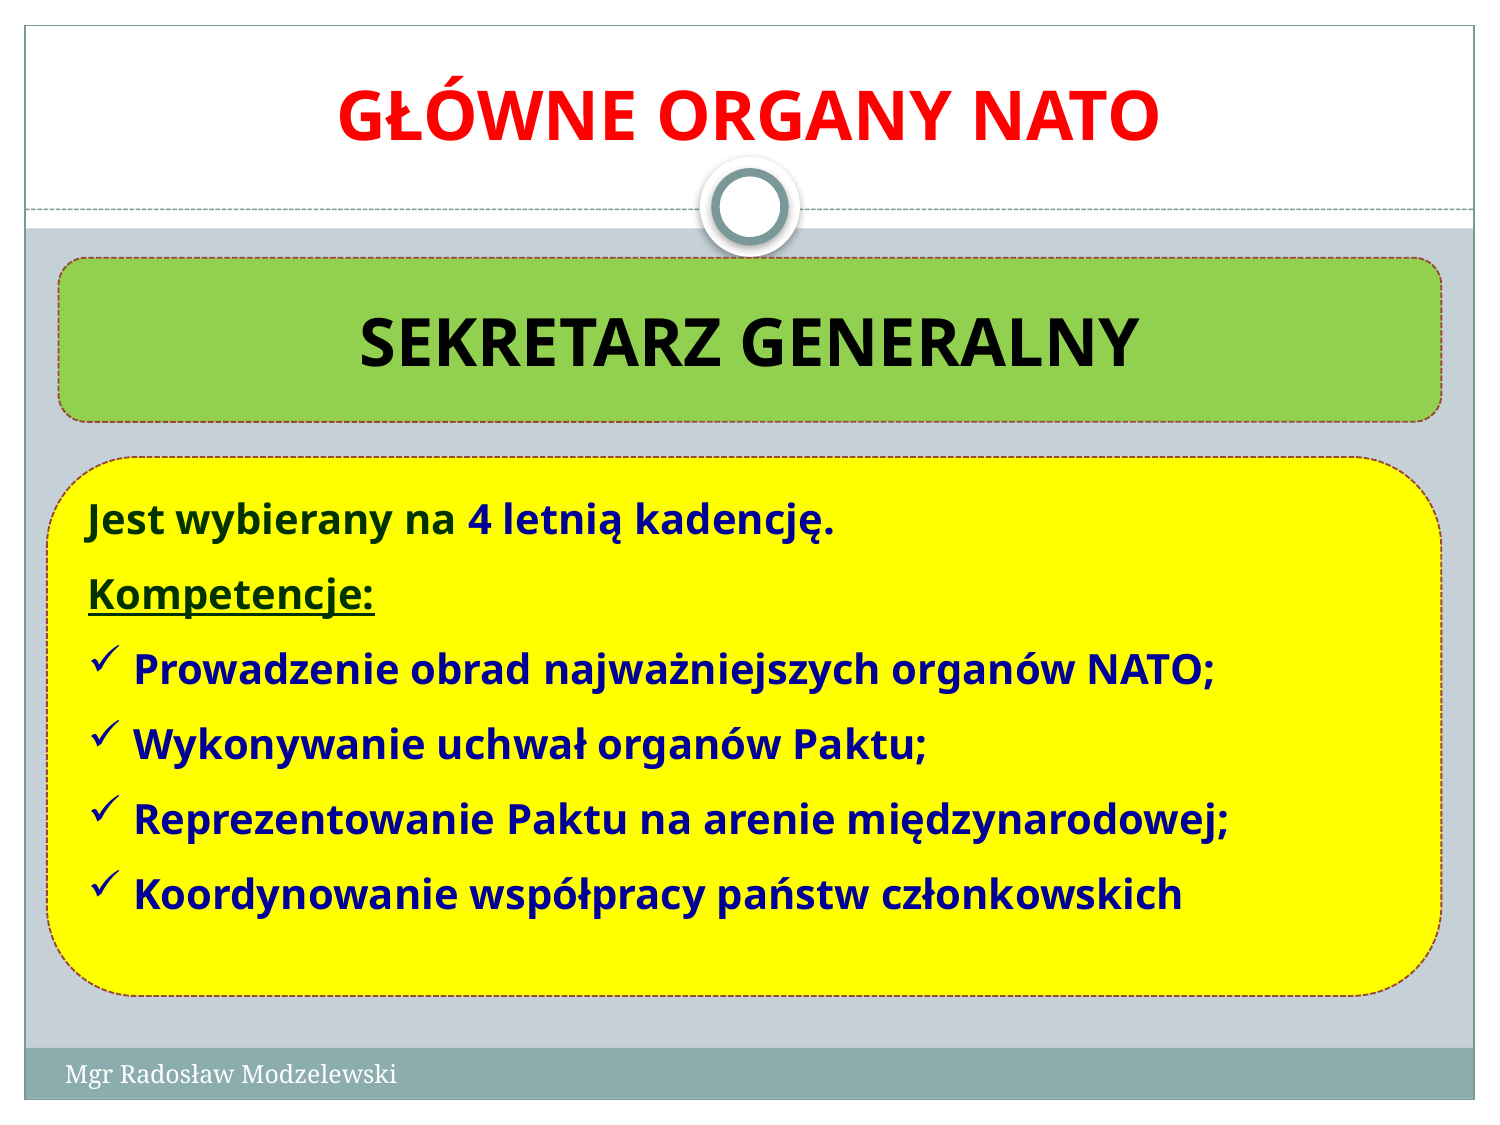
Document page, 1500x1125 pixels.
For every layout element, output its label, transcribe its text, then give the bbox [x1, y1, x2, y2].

title GŁÓWNE ORGANY NATO [49, 37, 1450, 162]
text_box SEKRETARZ GENERALNY [57, 256, 1443, 423]
footer Mgr Radosław Modzelewski [50, 1051, 638, 1112]
text_box Jest wybierany na 4 letnią kadencję. Kompetencje: Prowadzenie obrad najważniejszych organów NATO; Wykonywanie uchwał organów Paktu; Reprezentowanie Paktu na arenie międzynarodowej; Koordynowanie współpracy państw członkowskich [45, 456, 1443, 997]
